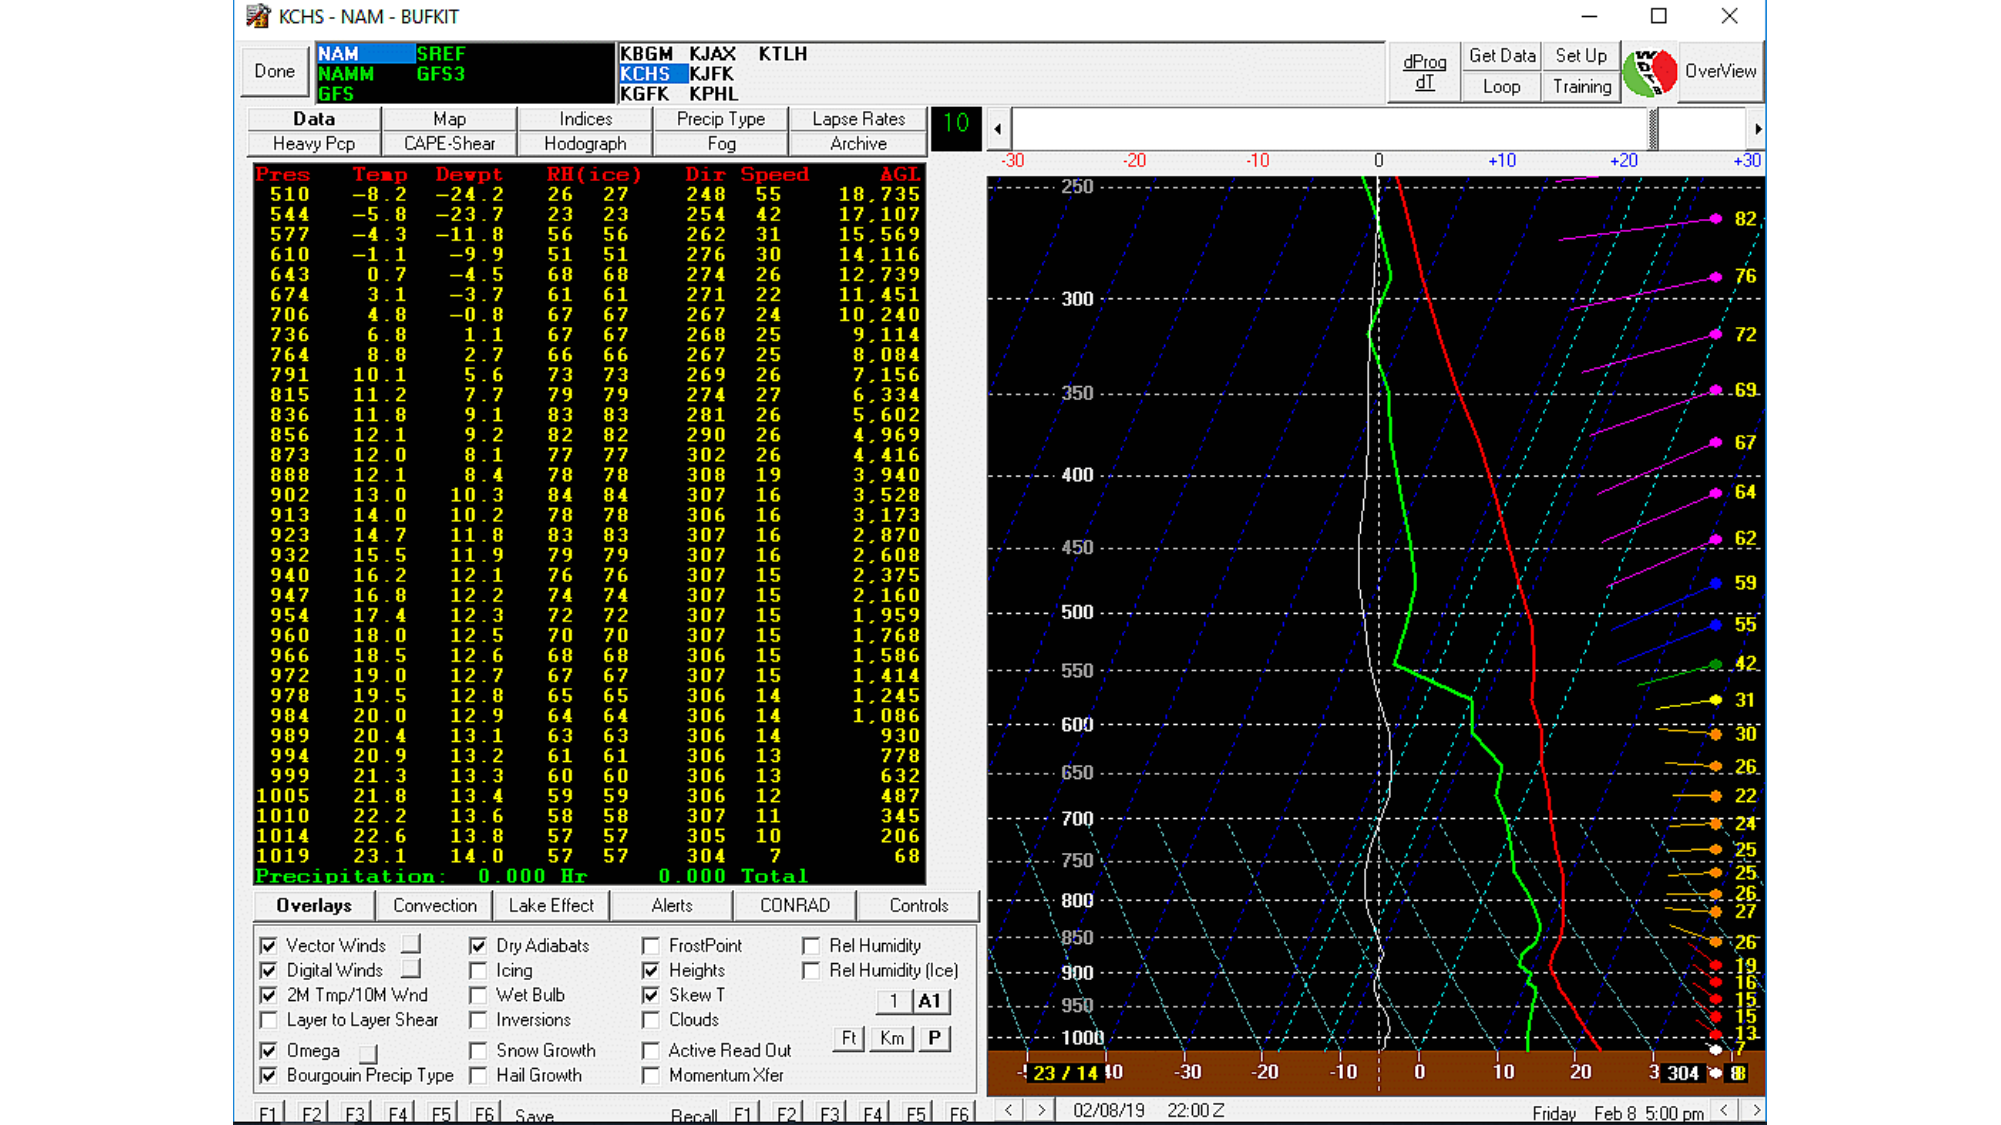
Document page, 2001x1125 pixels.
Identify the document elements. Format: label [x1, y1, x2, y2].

picture [233, 0, 1767, 1125]
